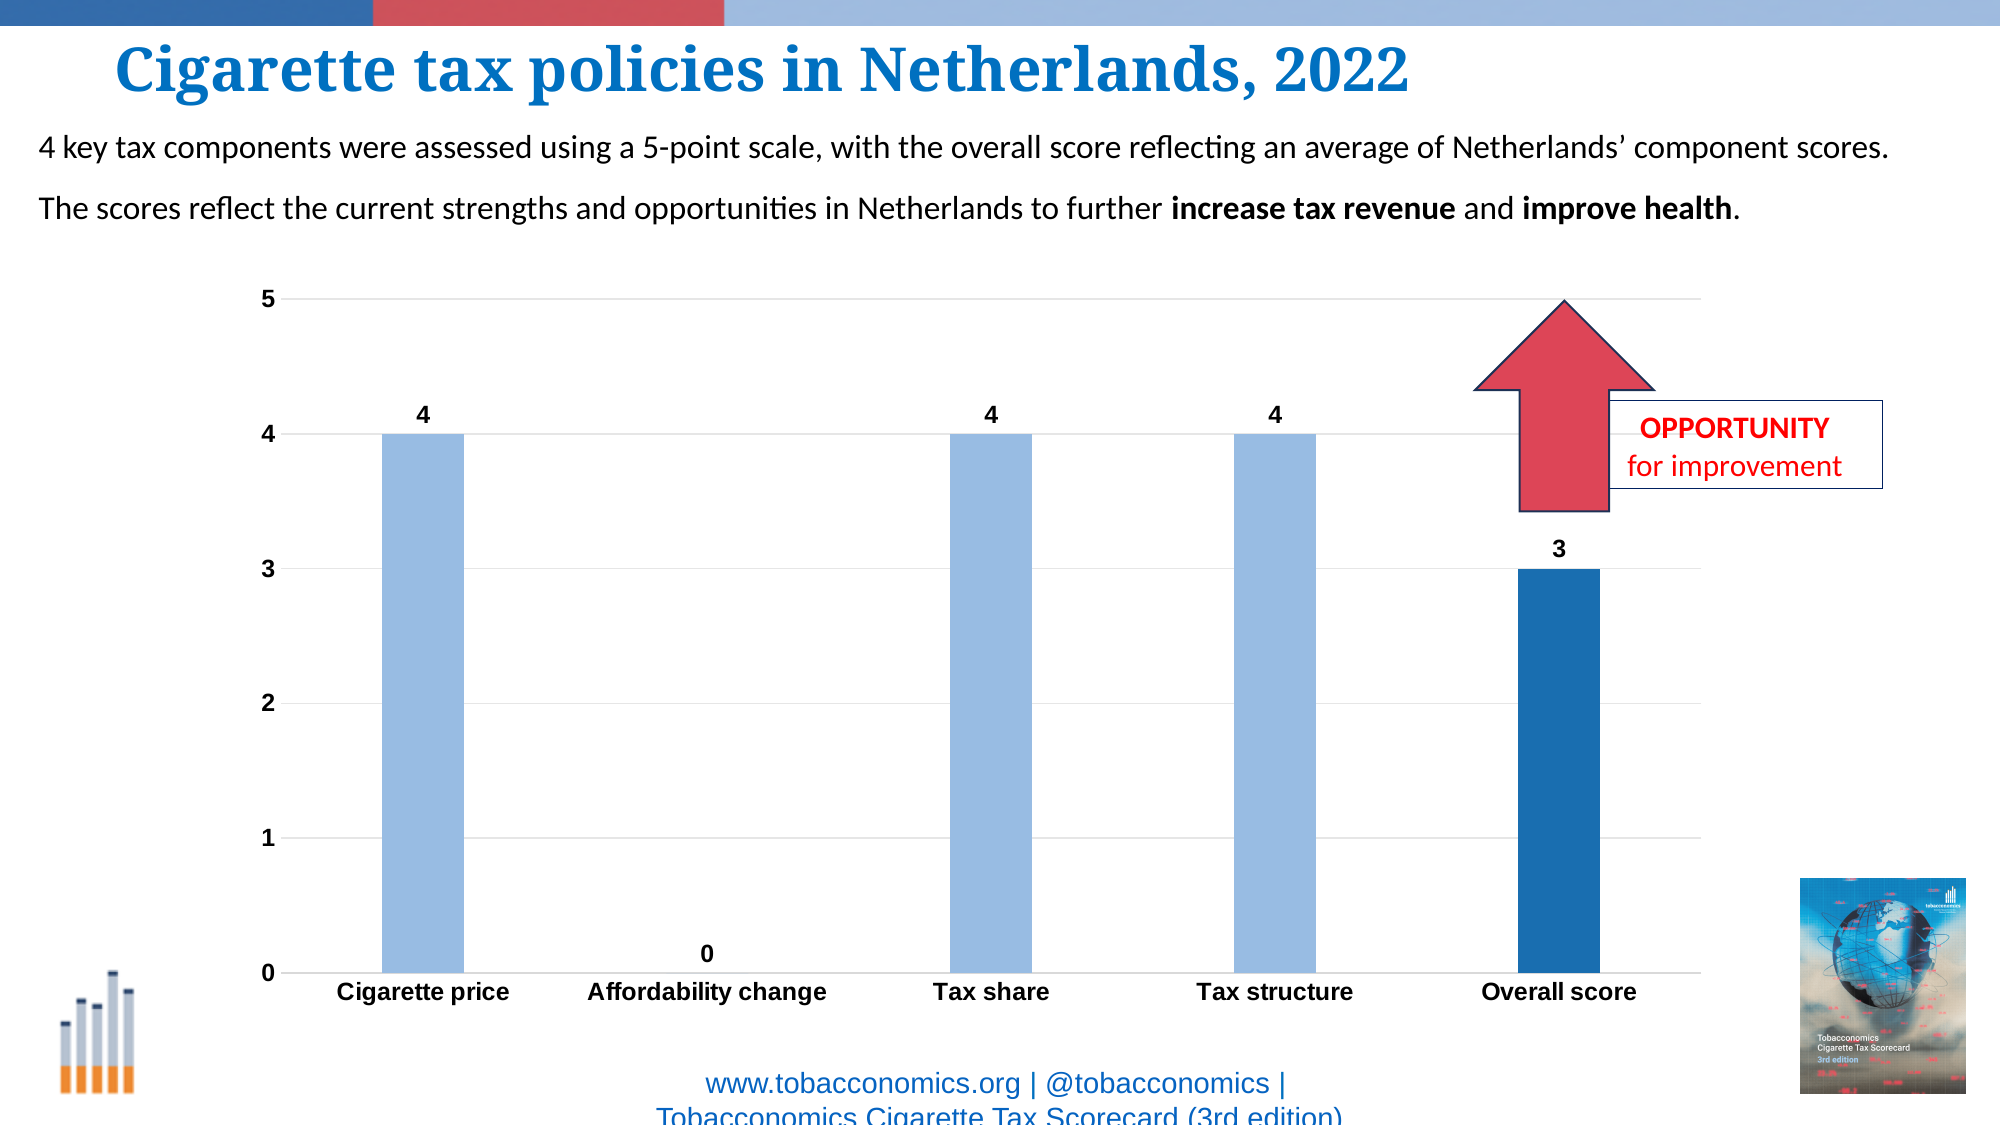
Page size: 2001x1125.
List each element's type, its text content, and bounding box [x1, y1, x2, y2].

text_box The scores reflect the current strengths and opportunities in Netherlands to further increase tax revenue and improve health. [38, 178, 1962, 234]
text_box www.tobacconomics.org | @tobacconomics | Tobacconomics Cigarette Tax Scorecard (3rd edition) [349, 1057, 1651, 1125]
title Cigarette tax policies in Netherlands, 2022 [99, 31, 1900, 112]
picture [0, 0, 2000, 26]
picture [1800, 878, 1966, 1094]
text_box OPPORTUNITY for improvement [1732, 400, 1883, 489]
picture [0, 942, 183, 1125]
text_box 4 key tax components were assessed using a 5-point scale, with the overall score reflecting an average of Netherlands’ component scores. [38, 117, 2000, 159]
chart [231, 270, 1732, 1021]
